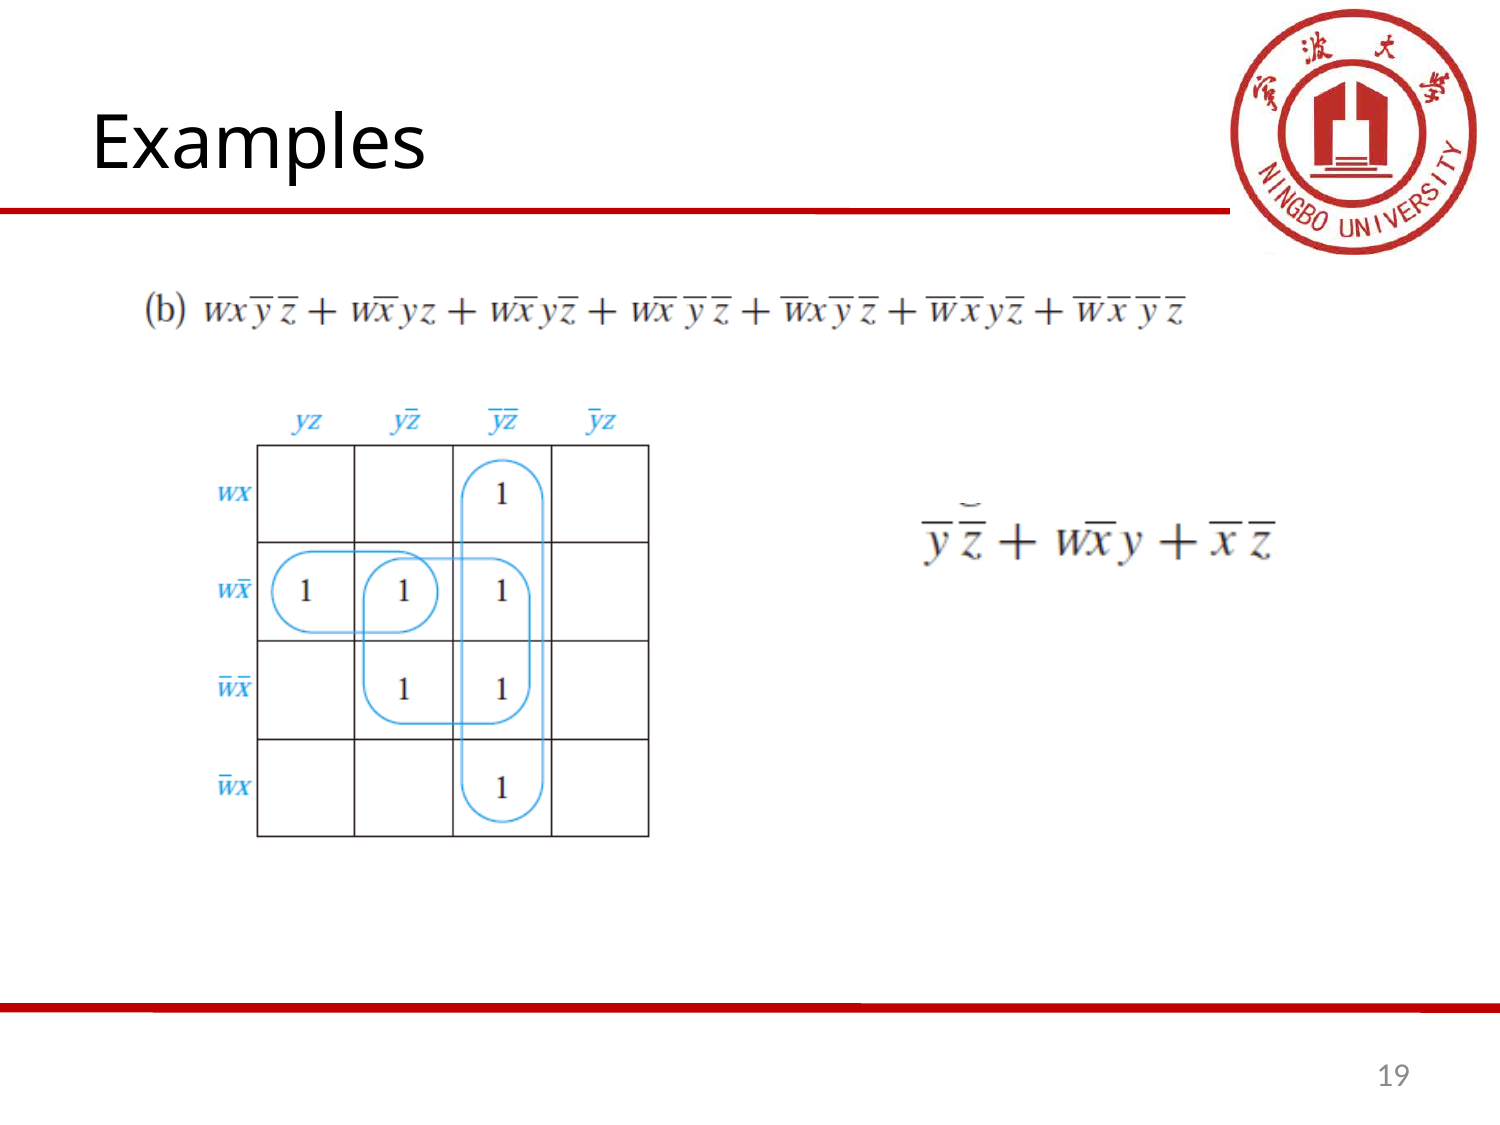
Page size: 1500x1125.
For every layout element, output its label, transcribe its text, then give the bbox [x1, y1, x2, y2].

picture [913, 503, 1279, 575]
slide_number 19 [1074, 1042, 1425, 1103]
picture [1230, 8, 1477, 255]
picture [198, 398, 670, 851]
title Examples [75, 45, 1425, 233]
picture [128, 280, 1203, 337]
